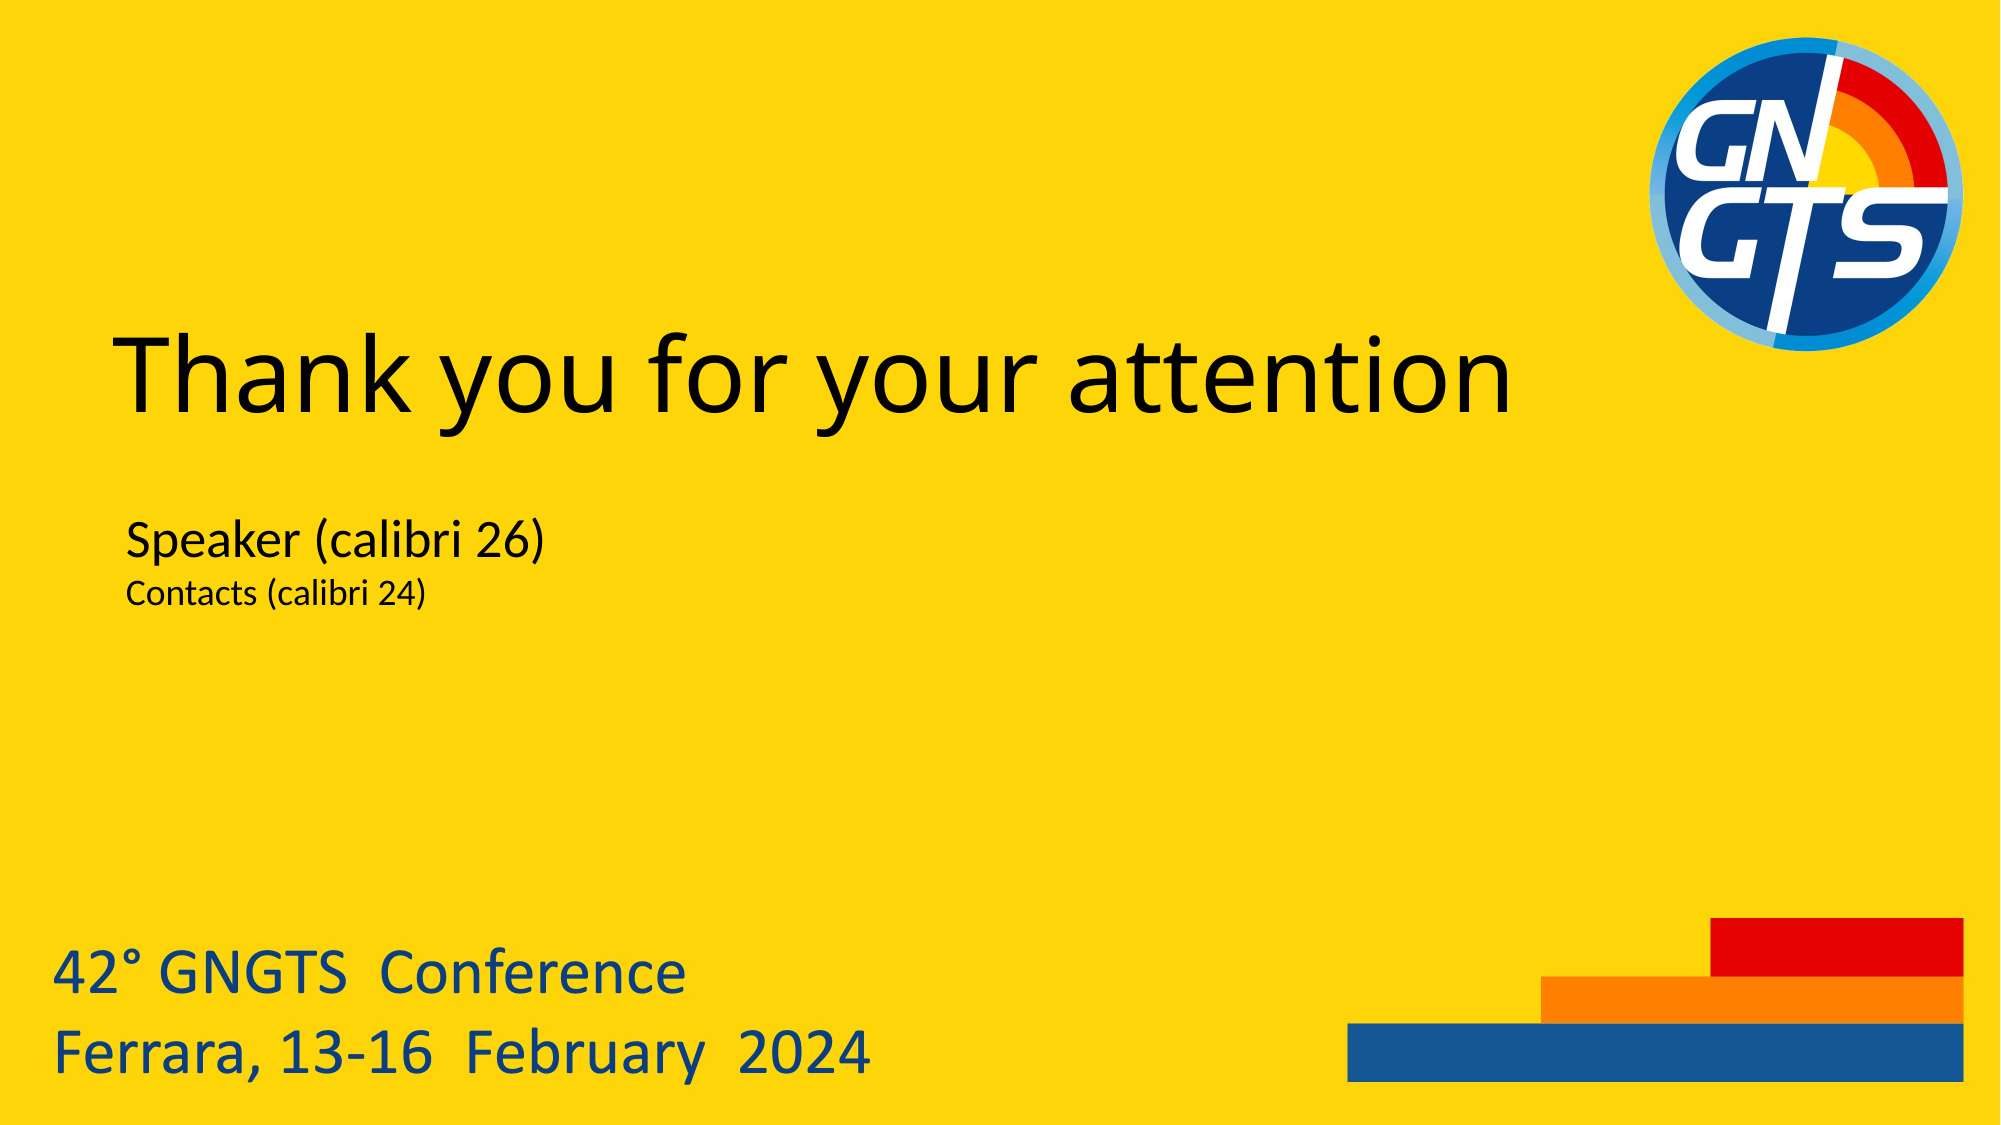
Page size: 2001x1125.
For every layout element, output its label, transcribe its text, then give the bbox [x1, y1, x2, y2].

text_box Thank you for your attention [97, 224, 1598, 441]
text_box Speaker (calibri 26) Contacts (calibri 24) [110, 495, 1611, 768]
picture [0, 0, 2001, 1125]
